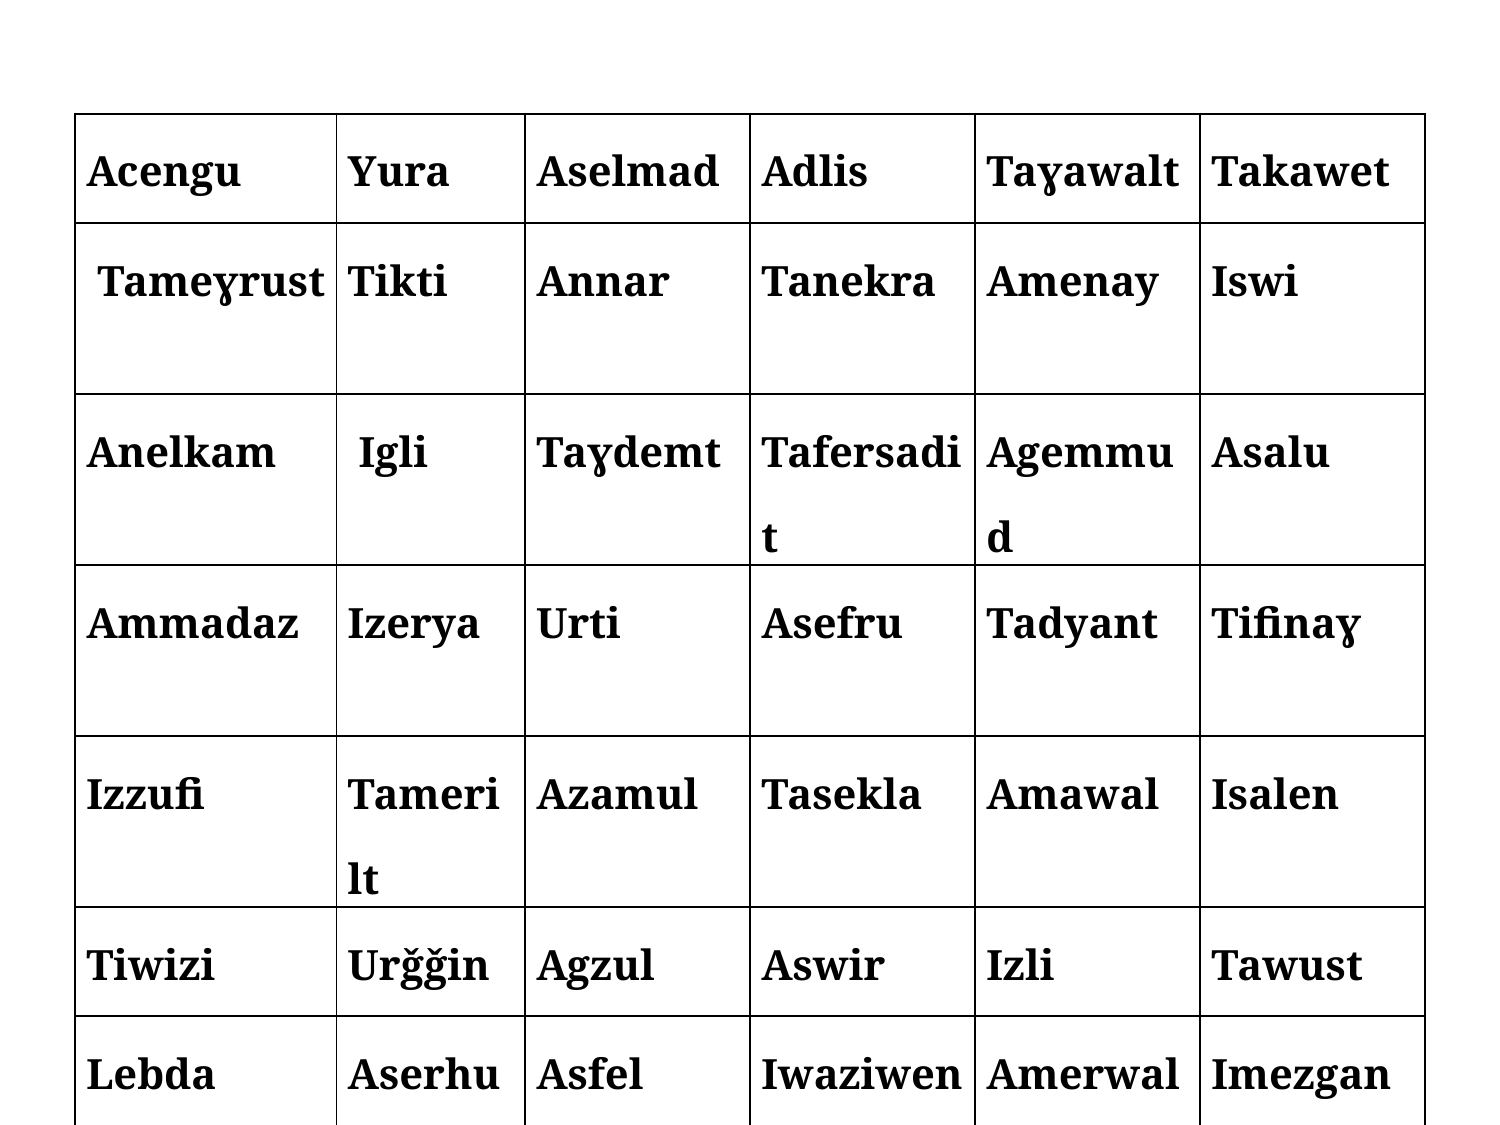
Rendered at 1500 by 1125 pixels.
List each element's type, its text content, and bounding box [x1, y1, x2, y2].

table_header Takawet [1201, 115, 1424, 222]
table_cell Tikti [337, 224, 524, 393]
table_cell Azamul [526, 737, 749, 906]
table_cell Izli [976, 908, 1199, 1015]
table_header Taɣawalt [976, 115, 1199, 222]
table_cell Aserhu [337, 1017, 524, 1125]
table_cell Isalen [1201, 737, 1424, 906]
table_cell Tawust [1201, 908, 1424, 1015]
table_cell Taɣdemt [526, 395, 749, 564]
table_cell Urti [526, 566, 749, 735]
table_cell Iwaziwen [751, 1017, 974, 1125]
table_header Acengu [76, 115, 336, 222]
table_cell Izzufi [76, 737, 336, 906]
table_cell Amenay [976, 224, 1199, 393]
table_header Aselmad [526, 115, 749, 222]
table_cell Tameɣrust [76, 224, 336, 393]
table_cell Ammadaz [76, 566, 336, 735]
table_cell Izerya [337, 566, 524, 735]
table_cell Tamerilt [337, 737, 524, 906]
table_cell Aswir [751, 908, 974, 1015]
table_cell Agzul [526, 908, 749, 1015]
table_cell Amerwalu [976, 1017, 1199, 1125]
table_header Adlis [751, 115, 974, 222]
table_cell Tafersadit [751, 395, 974, 564]
table_cell Asalu [1201, 395, 1424, 564]
table_cell Tasekla [751, 737, 974, 906]
table_cell Iswi [1201, 224, 1424, 393]
table_cell Annar [526, 224, 749, 393]
table_cell Tifinaɣ [1201, 566, 1424, 735]
table_cell Asefru [751, 566, 974, 735]
table_cell Amawal [976, 737, 1199, 906]
table_cell Anelkam [76, 395, 336, 564]
table_cell Igli [337, 395, 524, 564]
table_cell Urǧǧin [337, 908, 524, 1015]
table_cell Lebda [76, 1017, 336, 1125]
table_cell Asfel [526, 1017, 749, 1125]
table_cell Imezgan [1201, 1017, 1424, 1125]
table_header Yura [337, 115, 524, 222]
table_cell Tadyant [976, 566, 1199, 735]
table_cell Tanekra [751, 224, 974, 393]
table_cell Tiwizi [76, 908, 336, 1015]
table_cell Agemmud [976, 395, 1199, 564]
